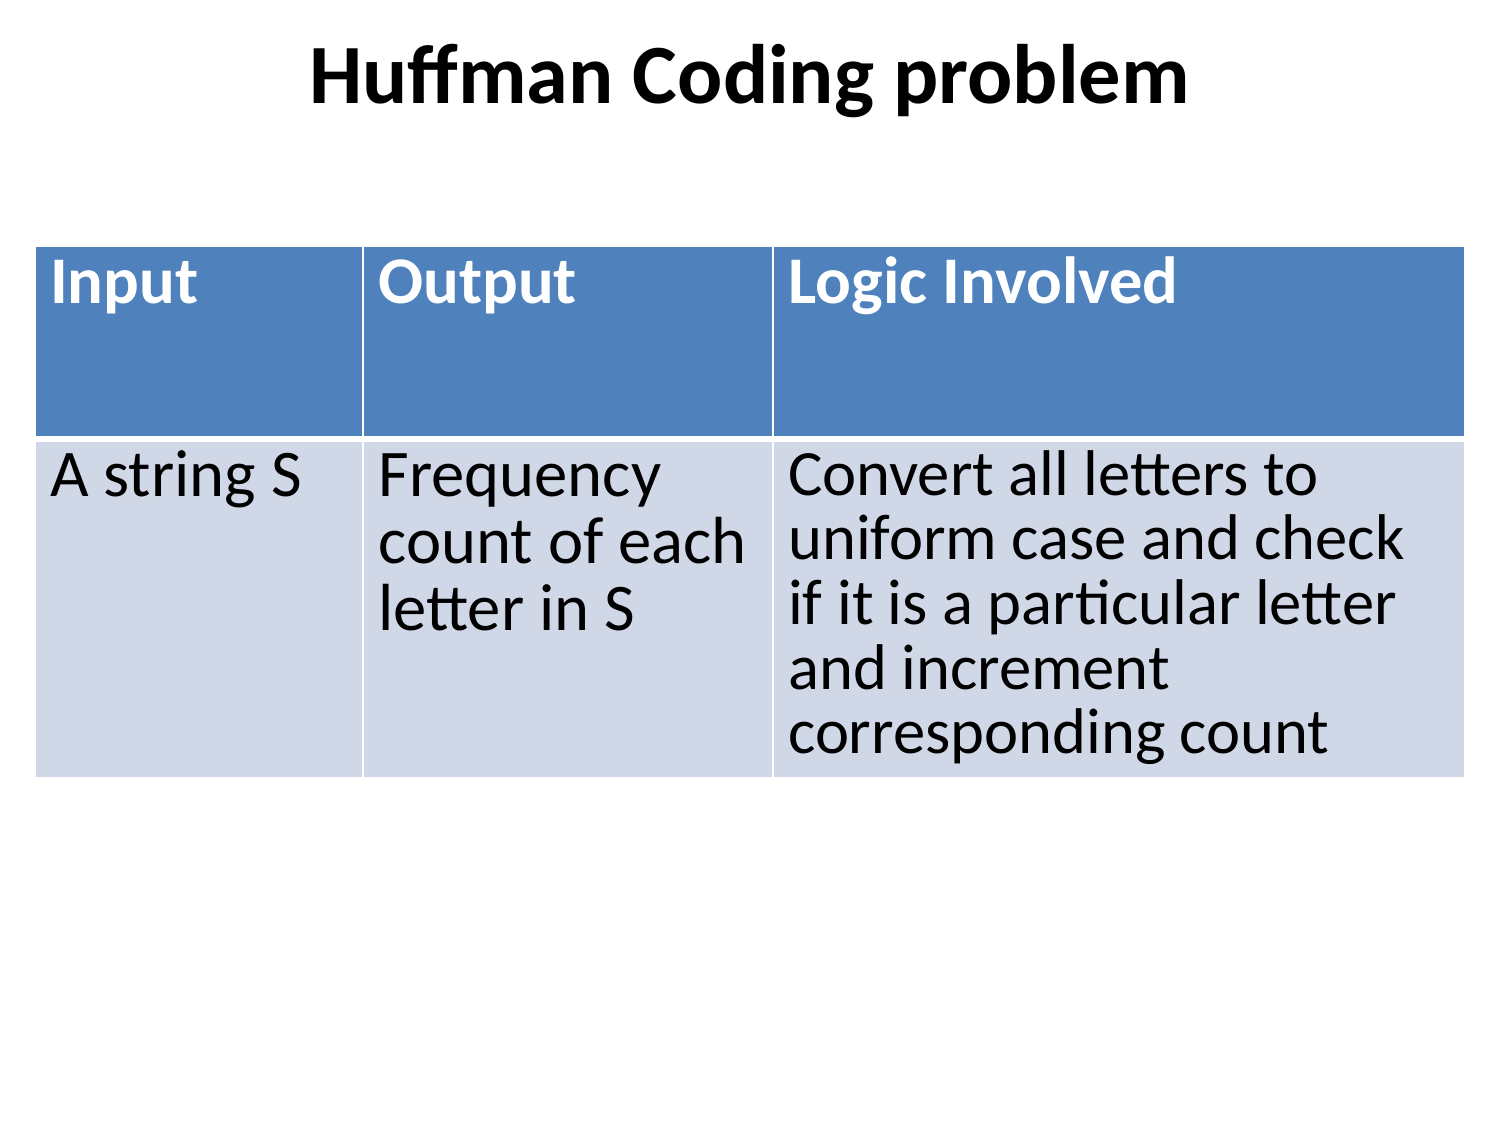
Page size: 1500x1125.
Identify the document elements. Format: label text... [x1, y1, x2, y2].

table_cell Convert all letters to uniform case and check if it is a particular letter and increment corresponding count [774, 442, 1464, 777]
table_header Input [36, 247, 362, 436]
table_cell Frequency count of each letter in S [364, 442, 772, 777]
table_header Output [364, 247, 772, 436]
table_header Logic Involved [774, 247, 1464, 436]
title Huffman Coding problem [75, 11, 1425, 129]
table_cell A string S [36, 442, 362, 777]
